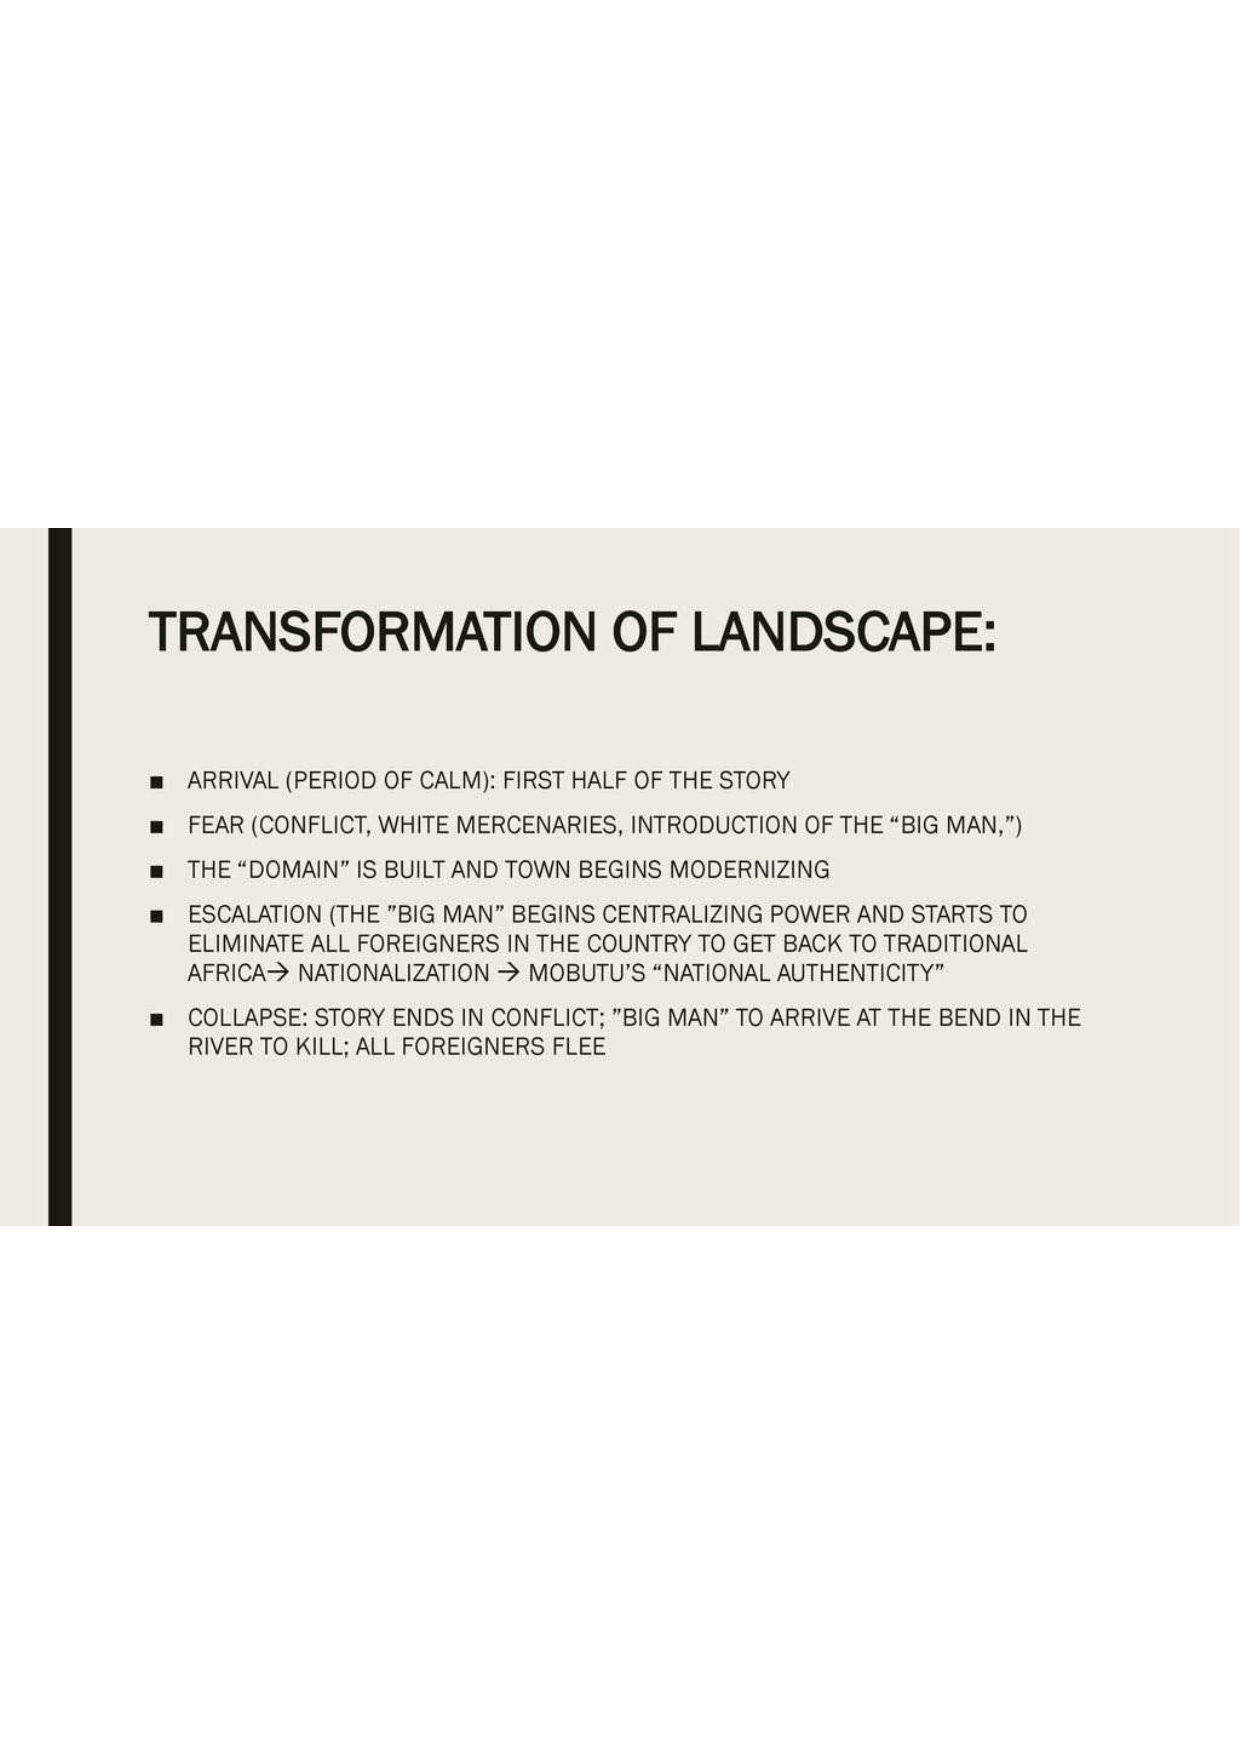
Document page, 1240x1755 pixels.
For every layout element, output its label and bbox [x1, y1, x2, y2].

picture [0, 528, 1240, 1226]
